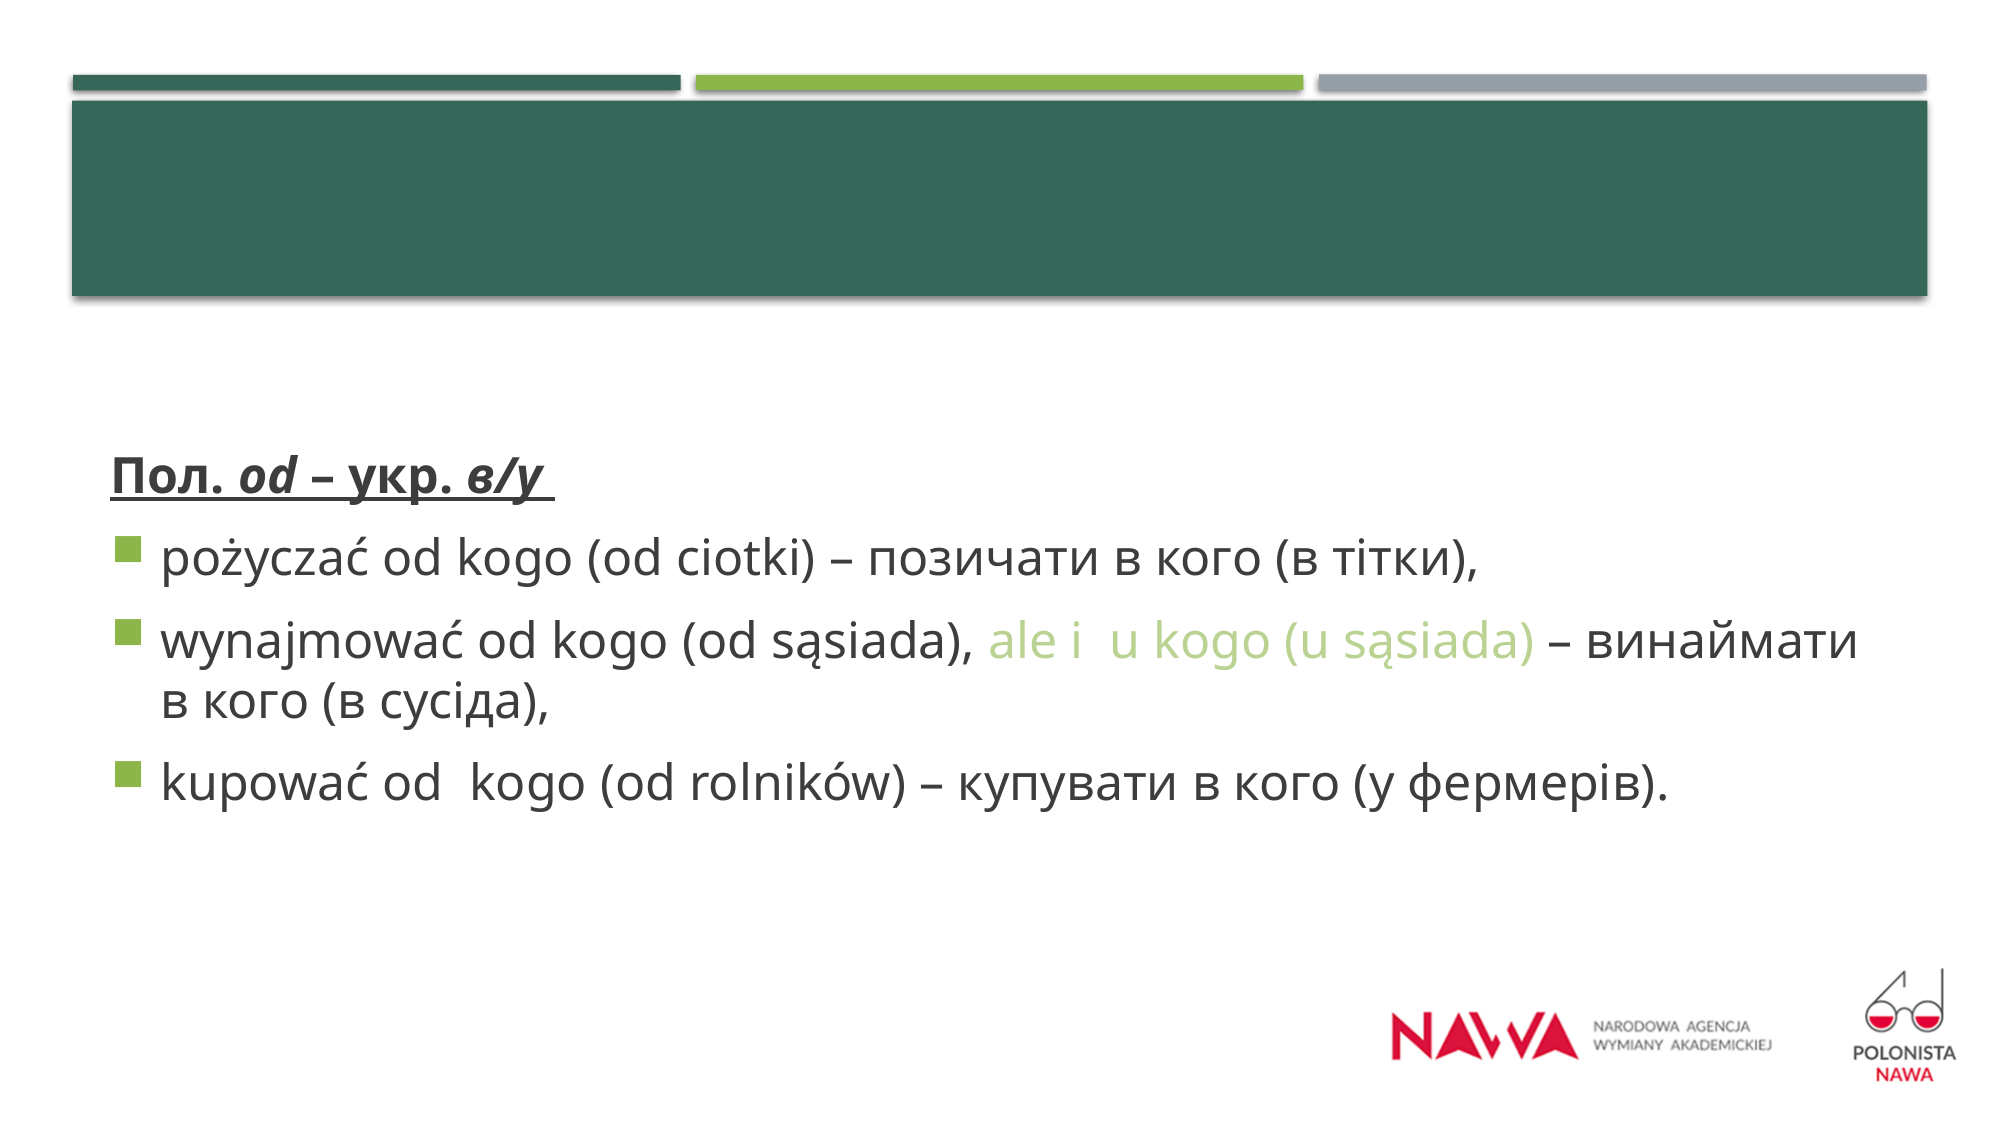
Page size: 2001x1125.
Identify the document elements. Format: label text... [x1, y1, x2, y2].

picture [1361, 952, 1801, 1120]
picture [1813, 934, 2000, 1111]
list Пол. od – укр. в/у pożyczać od kogo (od ciotki) – позичати в кого (в тітки), wynajmować od kogo (od sąsiada), ale i u kogo (u sąsiada) – винаймати в кого (в сусіда), kupować od kogo (od rolników) – купувати в кого (у фермерів). [95, 357, 1905, 962]
